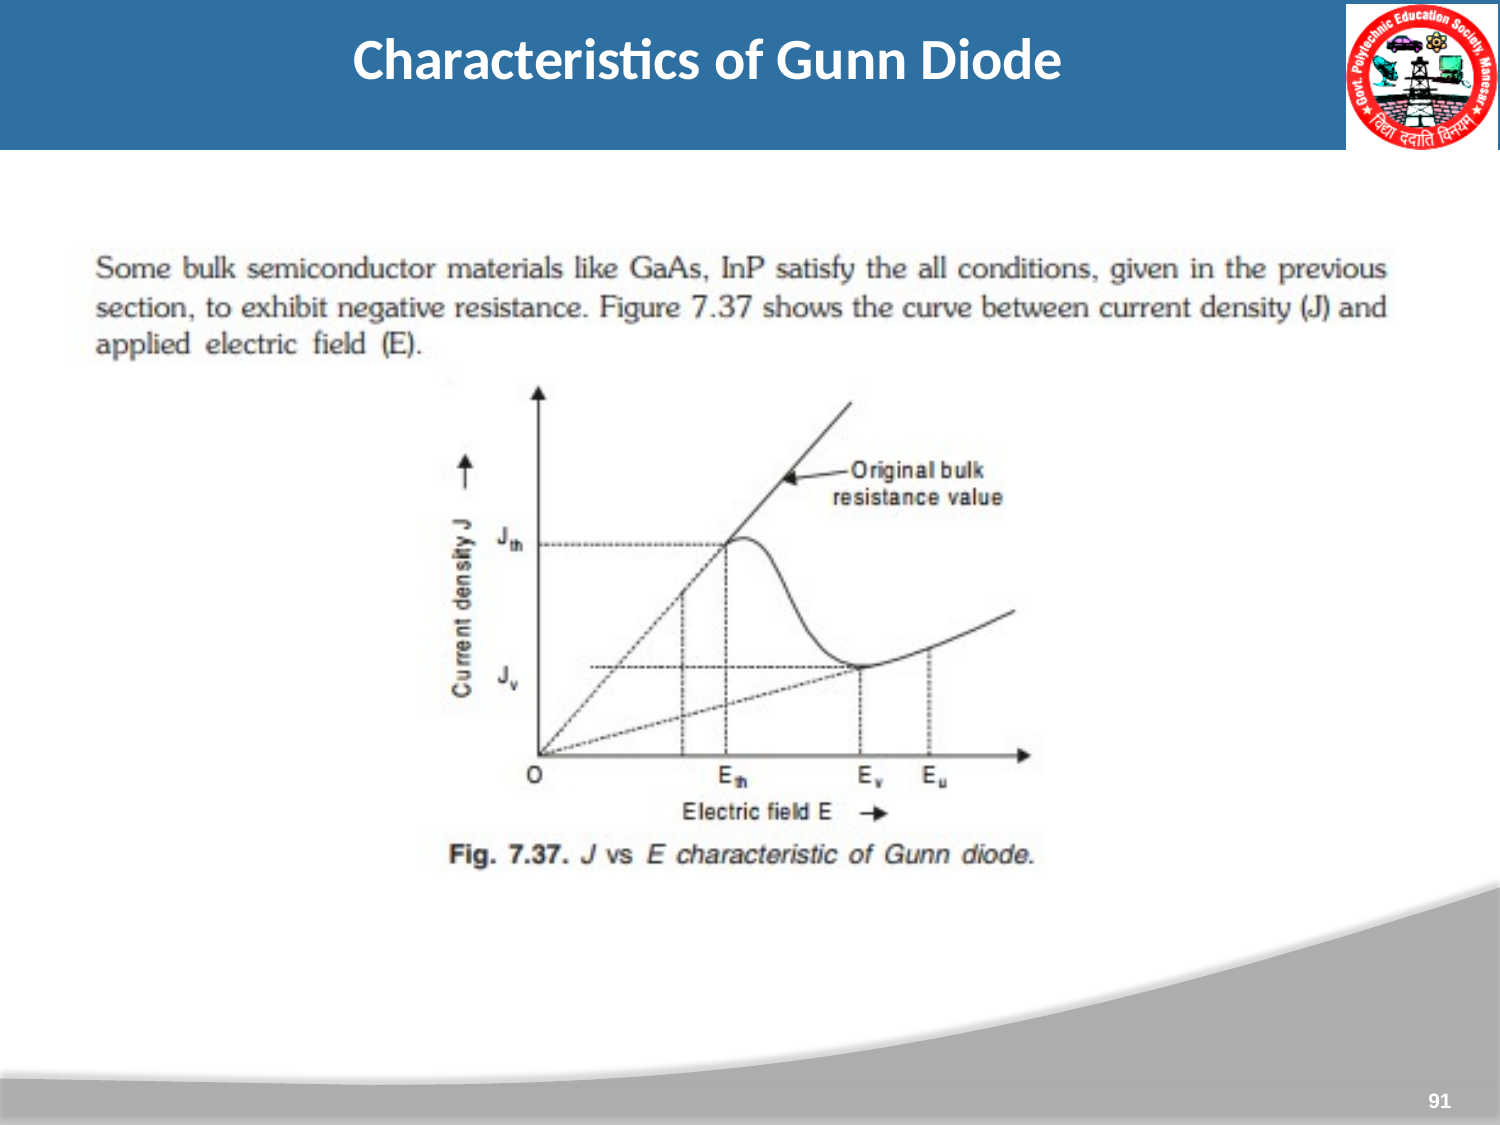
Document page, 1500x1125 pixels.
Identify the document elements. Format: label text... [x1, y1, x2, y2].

picture [0, 247, 1500, 1085]
slide_number 91 [1421, 1087, 1469, 1125]
title Characteristics of Gunn Diode [351, 18, 1072, 209]
picture [1346, 4, 1498, 150]
